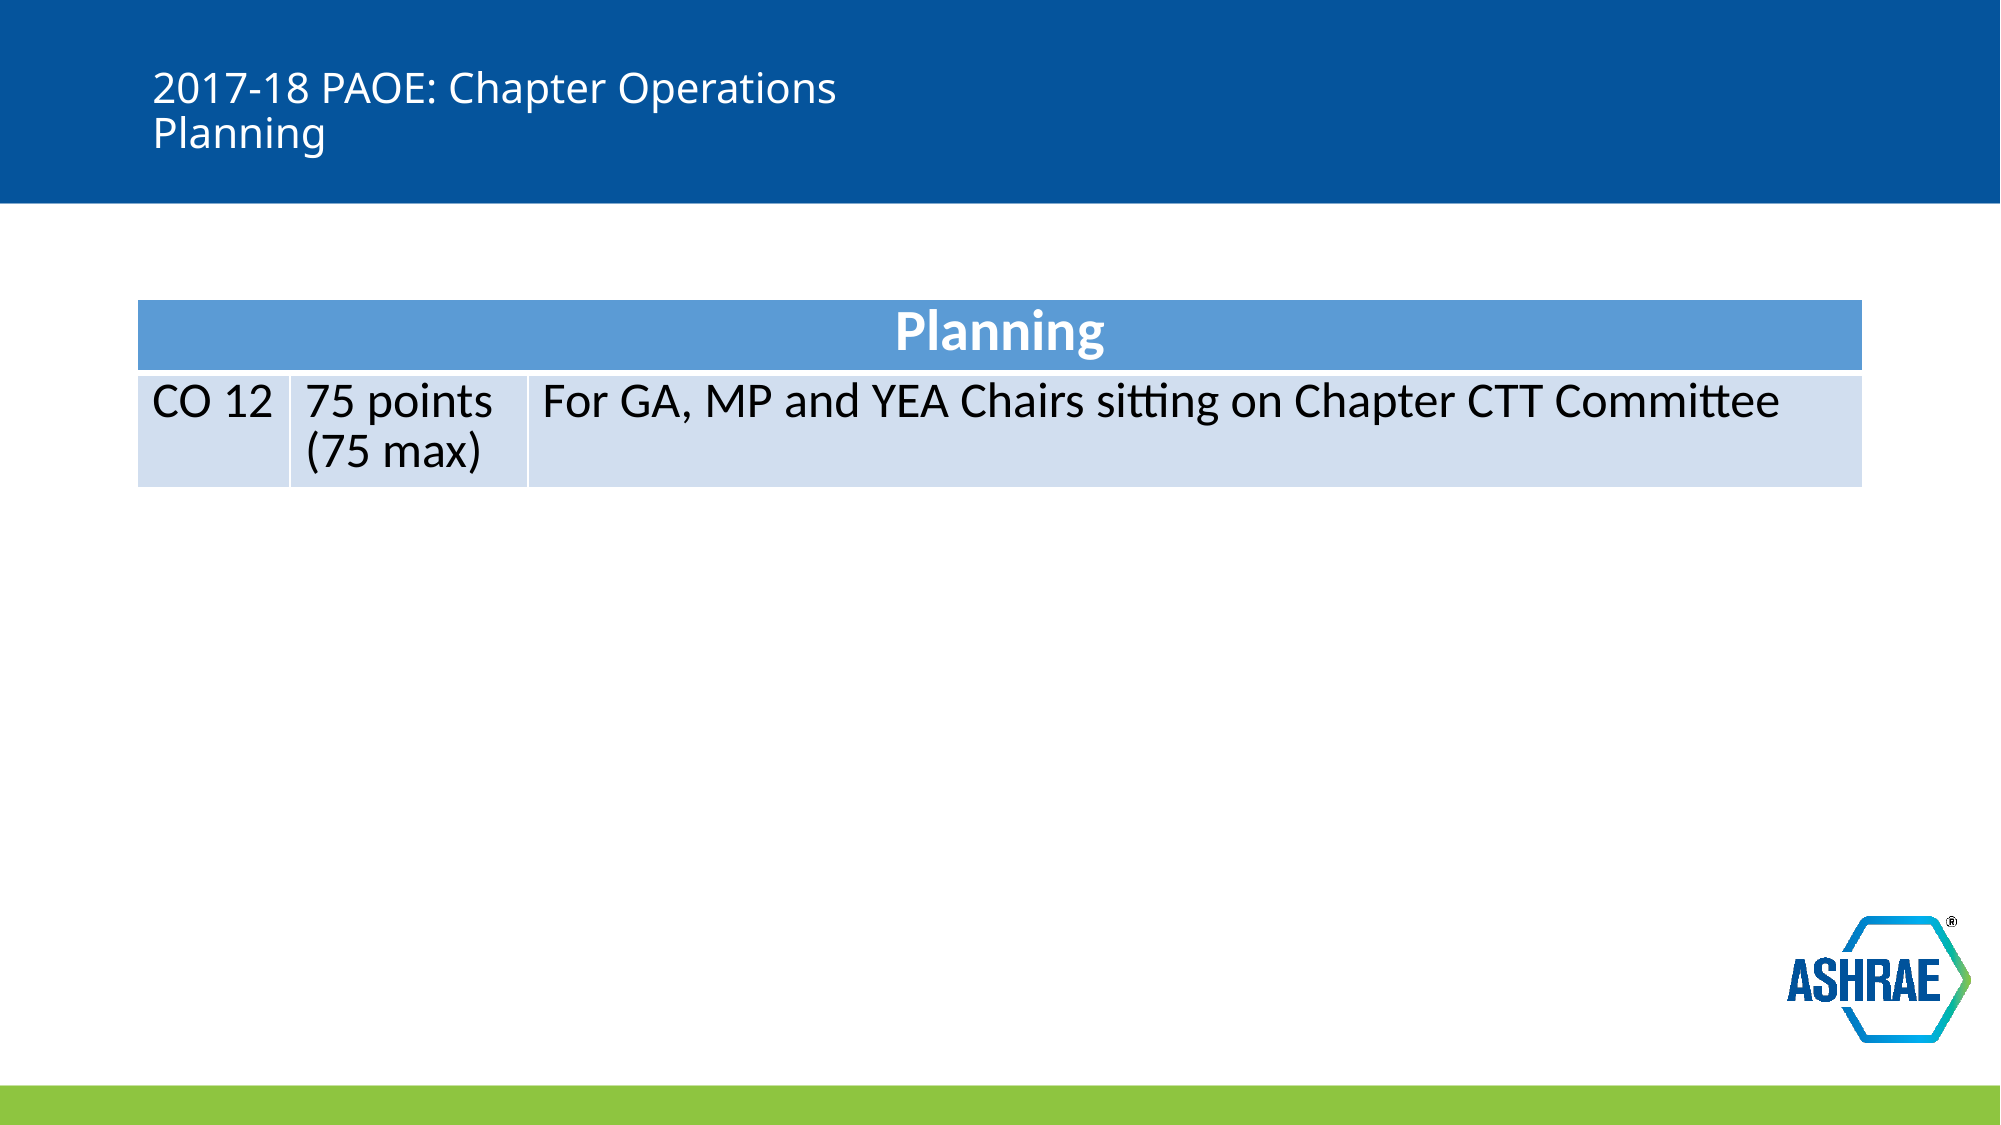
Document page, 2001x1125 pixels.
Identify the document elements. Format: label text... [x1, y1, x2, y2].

title 2017-18 PAOE: Chapter Operations Planning [137, 59, 1863, 166]
table_cell CO 12 [138, 376, 289, 487]
table_cell For GA, MP and YEA Chairs sitting on Chapter CTT Committee [529, 376, 1862, 487]
table_cell 75 points (75 max) [291, 376, 527, 487]
table_header Planning [138, 300, 1862, 370]
picture [0, 0, 2000, 1125]
